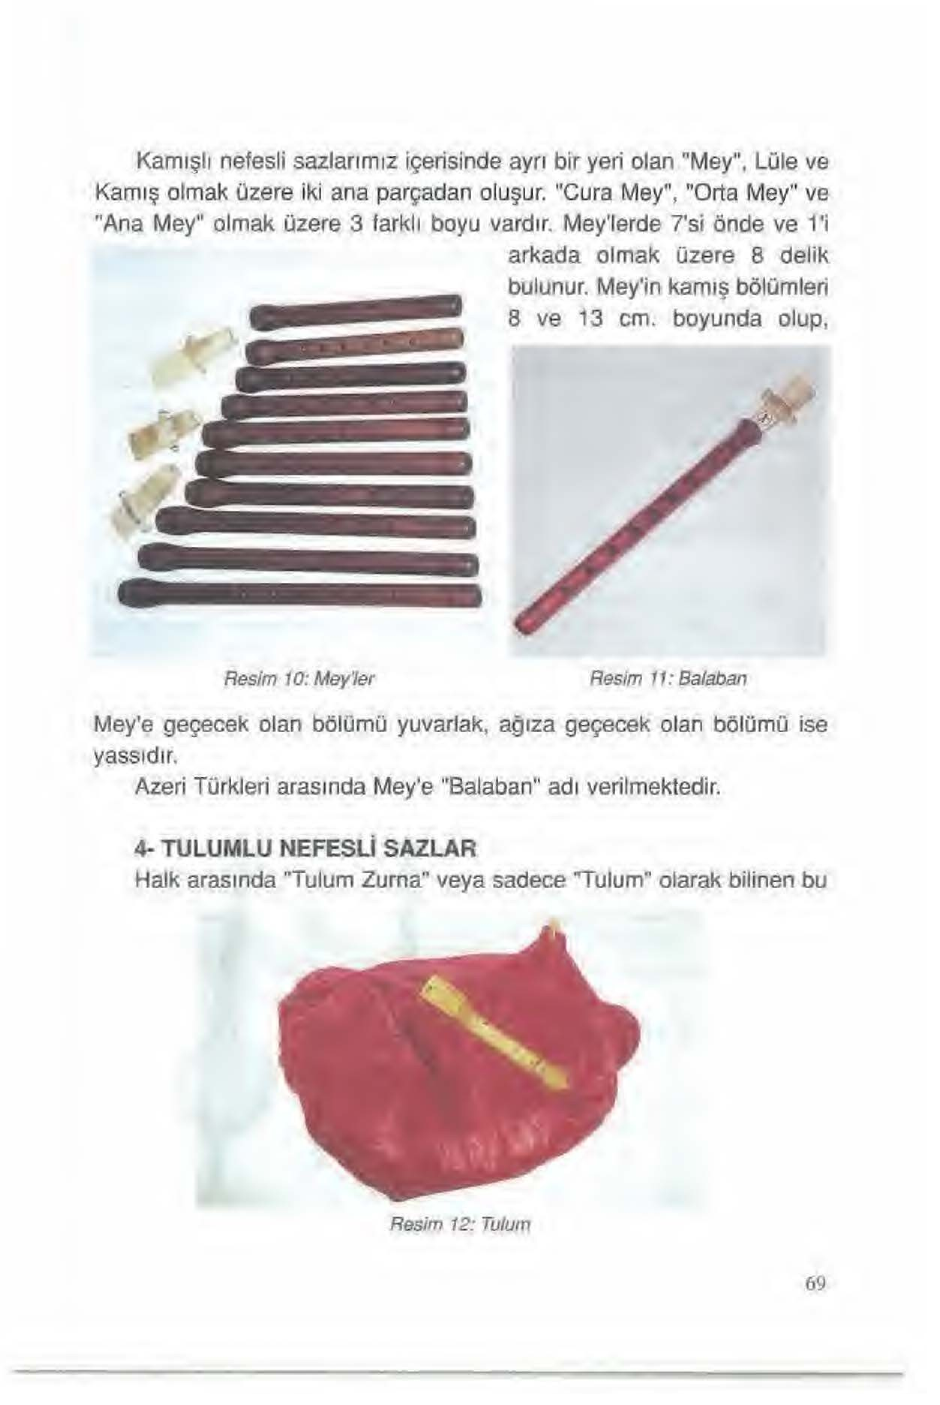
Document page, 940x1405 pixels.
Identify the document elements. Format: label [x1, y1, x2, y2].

text_box [0, 0, 927, 1394]
